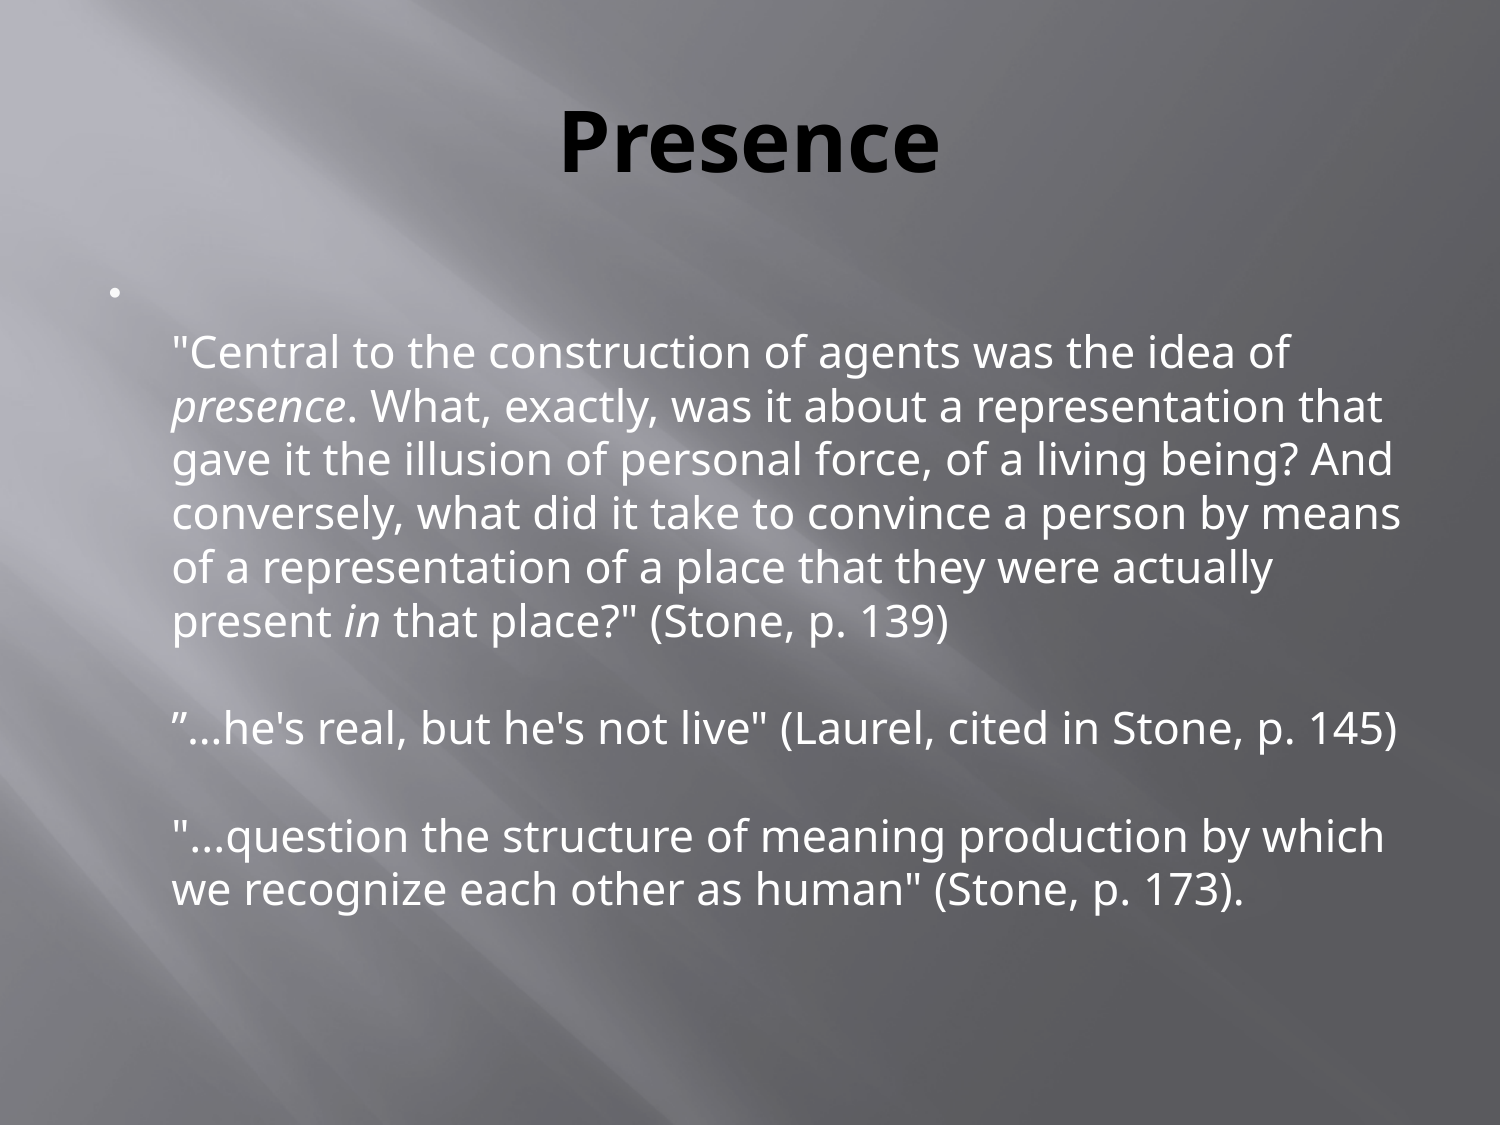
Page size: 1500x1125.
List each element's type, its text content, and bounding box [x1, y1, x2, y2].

list "Central to the construction of agents was the idea of presence. What, exactly, was it about a representation that gave it the illusion of personal force, of a living being? And conversely, what did it take to convince a person by means of a representation of a place that they were actually present in that place?" (Stone, p. 139) ”…he's real, but he's not live" (Laurel, cited in Stone, p. 145) "...question the structure of meaning production by which we recognize each other as human" (Stone, p. 173). [75, 262, 1425, 1035]
title Presence [75, 45, 1425, 233]
